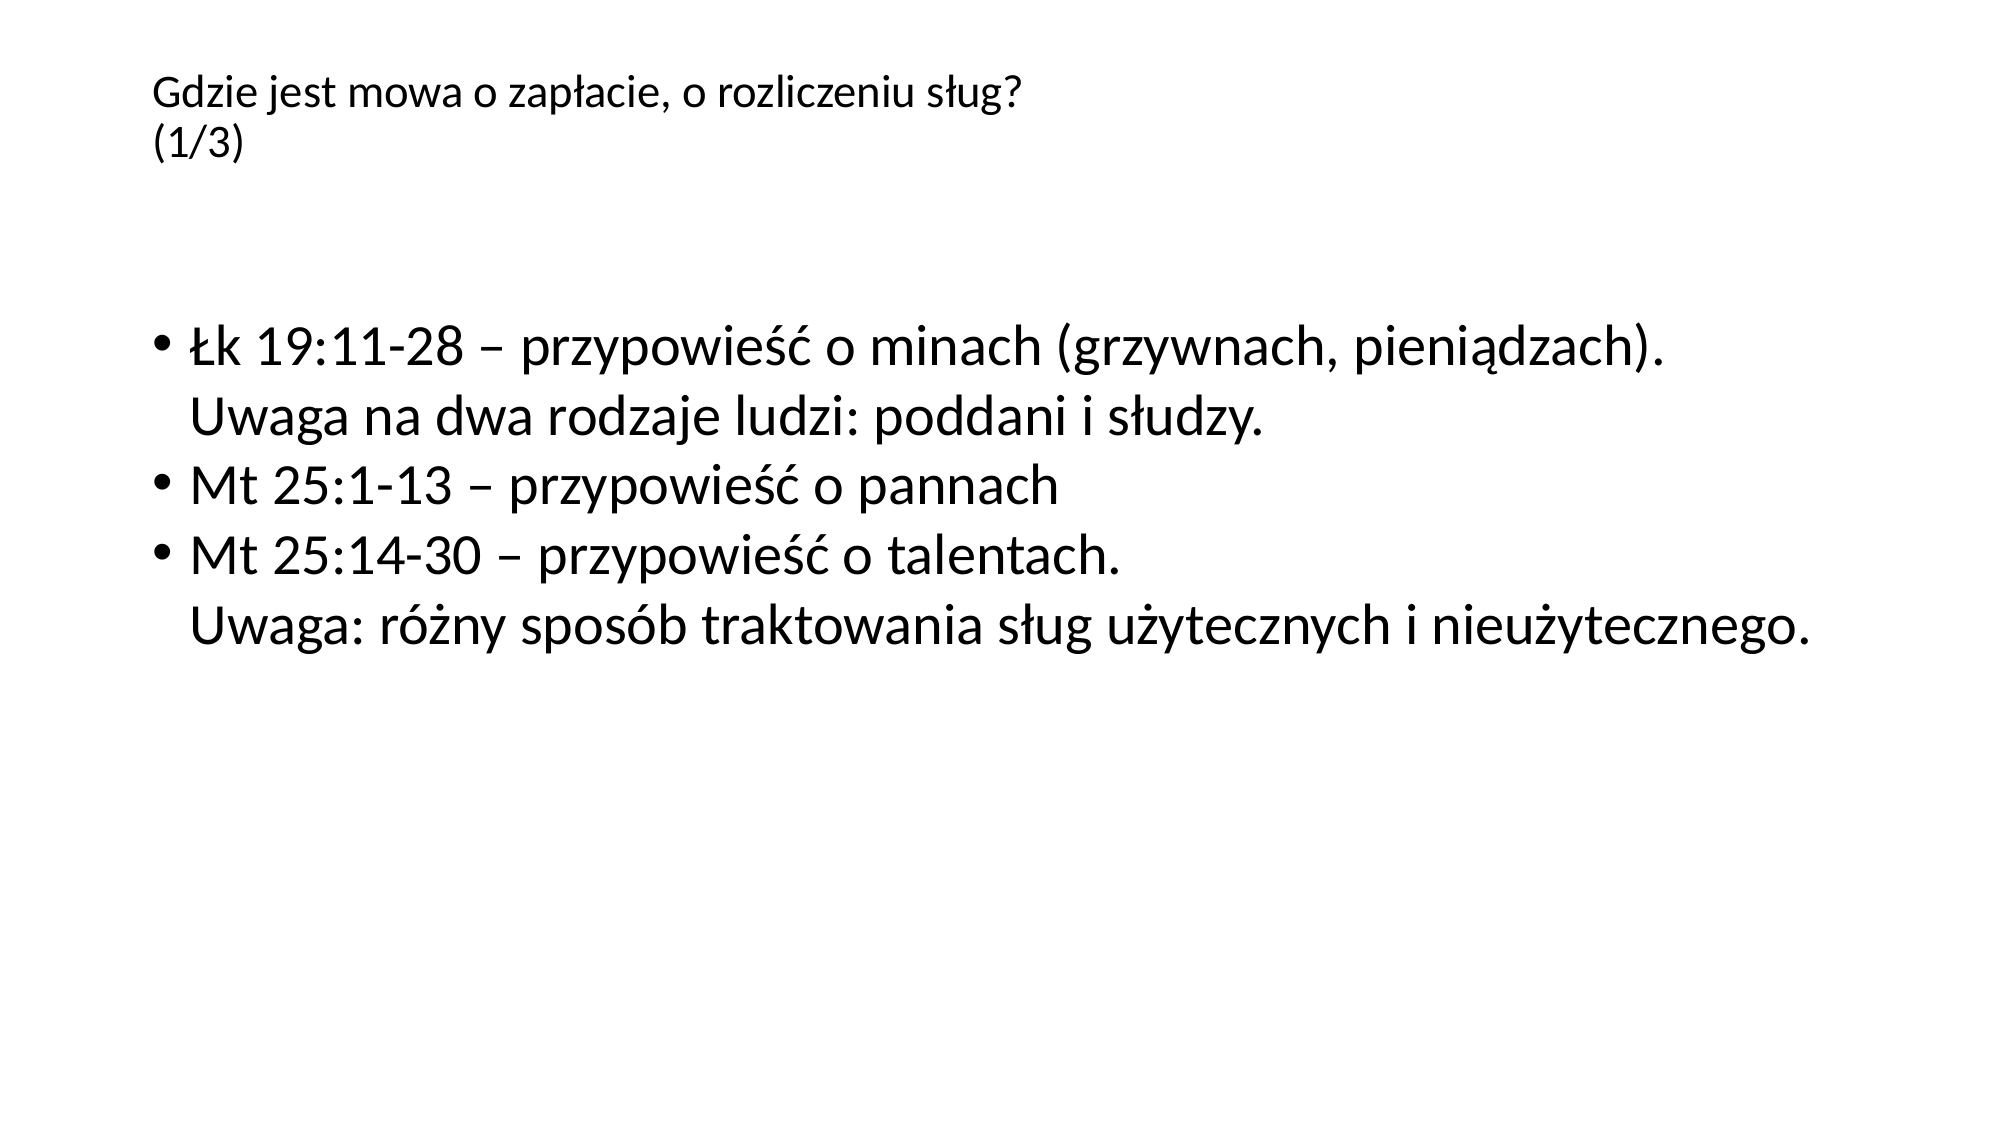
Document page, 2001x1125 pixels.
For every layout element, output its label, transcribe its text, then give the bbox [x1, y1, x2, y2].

list Łk 19:11-28 – przypowieść o minach (grzywnach, pieniądzach). Uwaga na dwa rodzaje ludzi: poddani i słudzy. Mt 25:1-13 – przypowieść o pannach Mt 25:14-30 – przypowieść o talentach. Uwaga: różny sposób traktowania sług użytecznych i nieużytecznego. [137, 299, 1863, 1014]
title Gdzie jest mowa o zapłacie, o rozliczeniu sług? (1/3) [137, 59, 1863, 177]
